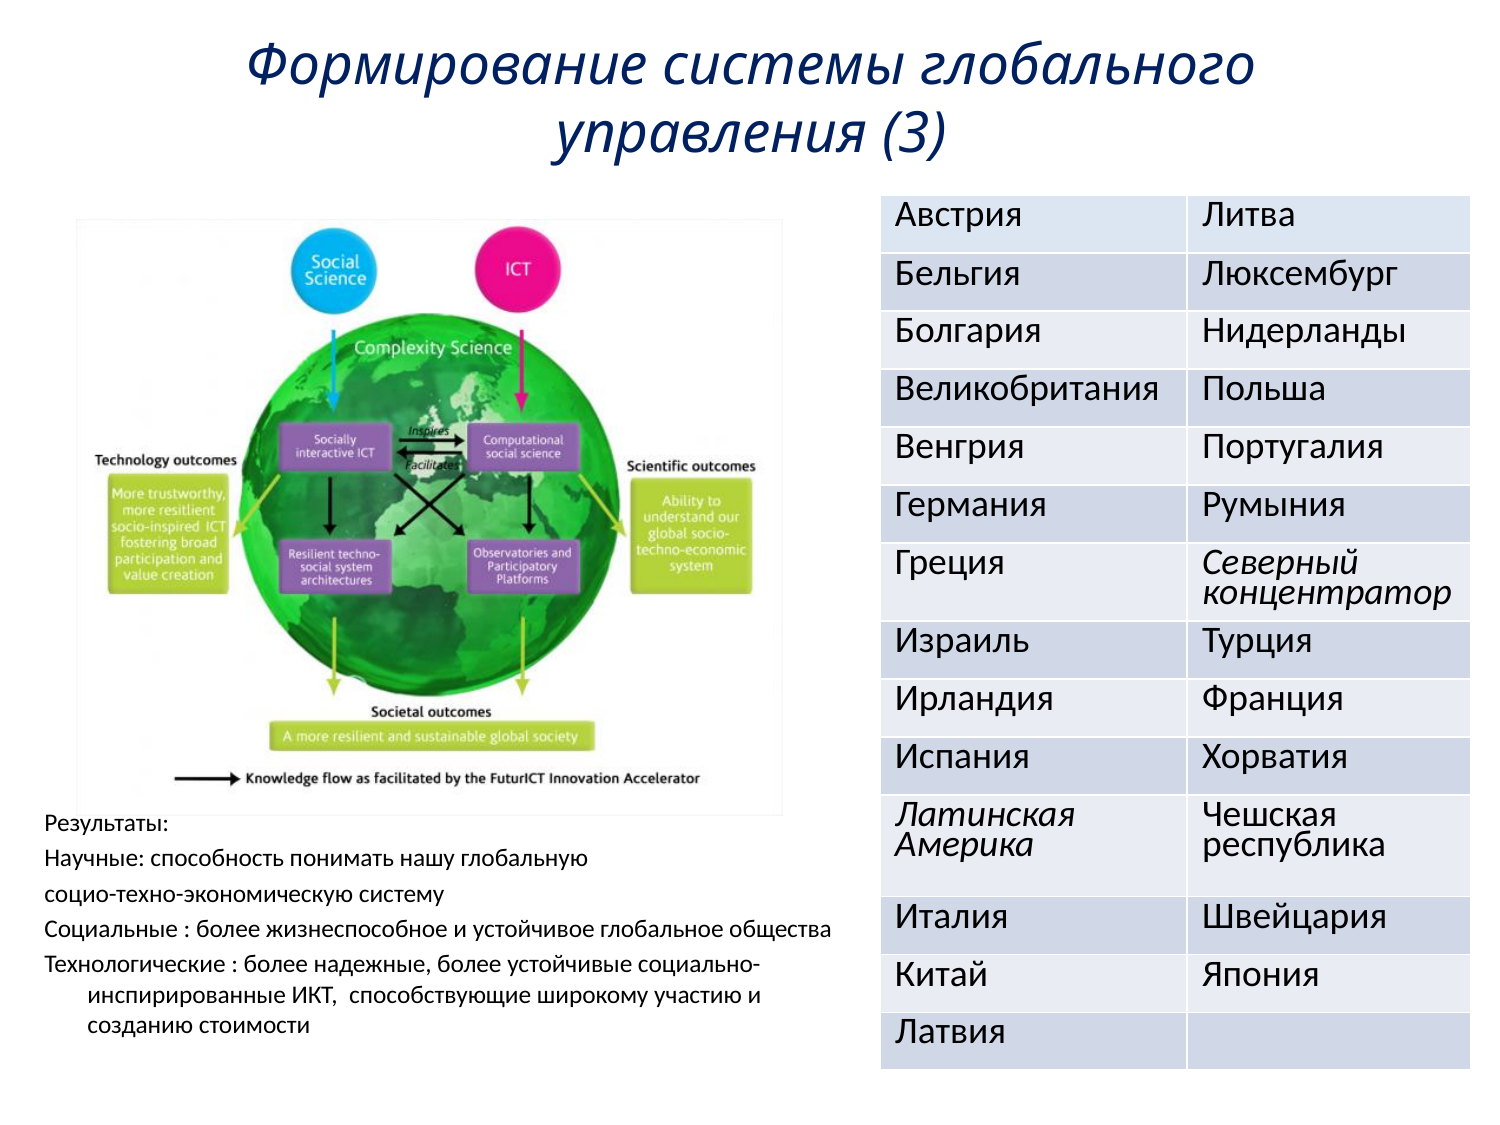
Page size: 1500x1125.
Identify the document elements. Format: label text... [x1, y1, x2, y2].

table_header Литва [1188, 196, 1470, 252]
table_cell Северный концентратор [1188, 544, 1470, 620]
table_cell Венгрия [881, 428, 1186, 484]
title Формирование системы глобального управления (3) [76, 19, 1427, 173]
table_cell Греция [881, 544, 1186, 620]
table_cell Румыния [1188, 486, 1470, 542]
table_cell Хорватия [1188, 738, 1470, 794]
table_cell Германия [881, 486, 1186, 542]
table_cell Италия [881, 897, 1186, 954]
table_cell Китай [881, 955, 1186, 1012]
list Результаты: Научные: способность понимать нашу глобальную социо-техно-экономическую систему Социальные : более жизнеспособное и устойчивое глобальное общества Технологические : более надежные, более устойчивые социально-инспирированные ИКТ, способствующие широкому участию и созданию стоимости [29, 798, 869, 1083]
table_cell Ирландия [881, 680, 1186, 736]
table_cell [1188, 1013, 1470, 1069]
table_cell Турция [1188, 622, 1470, 678]
table_header Австрия [881, 196, 1186, 252]
table_cell Бельгия [881, 254, 1186, 310]
table_cell Польша [1188, 370, 1470, 426]
table_cell Люксембург [1188, 254, 1470, 310]
picture [76, 219, 783, 816]
table_cell Швейцария [1188, 897, 1470, 954]
table_cell Латвия [881, 1013, 1186, 1069]
table_cell Великобритания [881, 370, 1186, 426]
table_cell Латинская Америка [881, 796, 1186, 896]
table_cell Португалия [1188, 428, 1470, 484]
table_cell Нидерланды [1188, 312, 1470, 368]
table_cell Болгария [881, 312, 1186, 368]
table_cell Франция [1188, 680, 1470, 736]
table_cell Испания [881, 738, 1186, 794]
table_cell Чешская республика [1188, 796, 1470, 896]
table_cell Япония [1188, 955, 1470, 1012]
table_cell Израиль [881, 622, 1186, 678]
